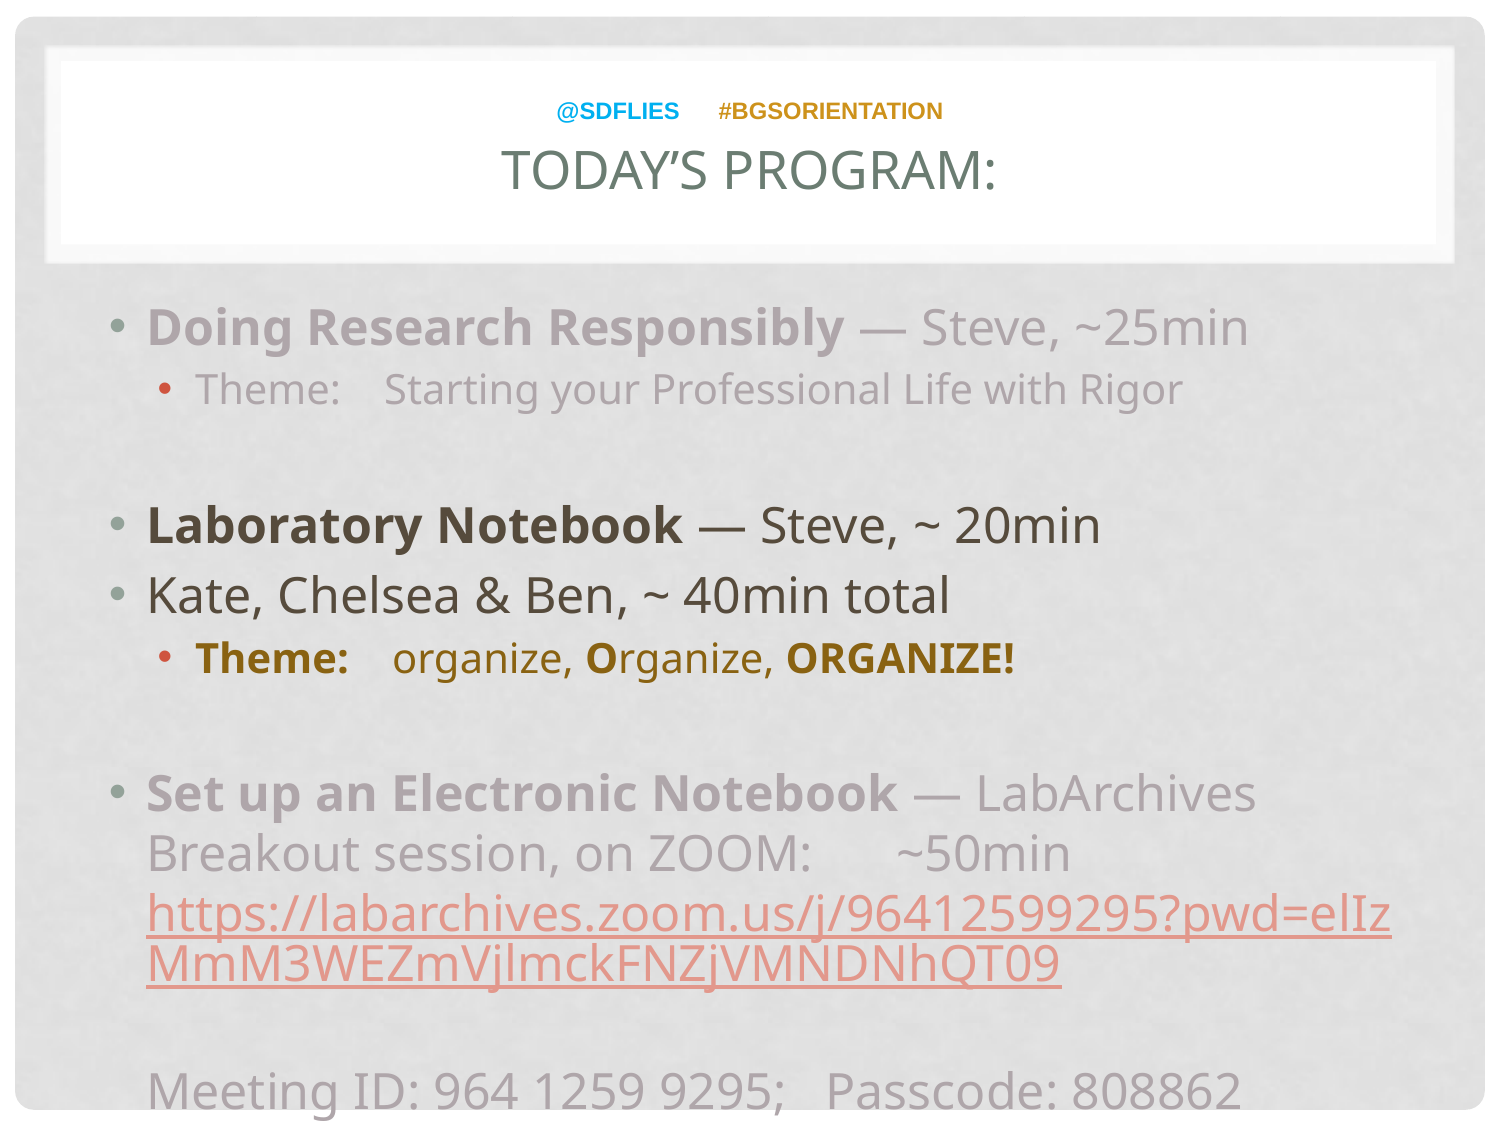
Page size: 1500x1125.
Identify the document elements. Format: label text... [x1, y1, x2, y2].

title @SDFlies #BGSOrientation Today’s program: [72, 87, 1428, 259]
list Doing Research Responsibly — Steve, ~25min Theme: Starting your Professional Life with Rigor Laboratory Notebook — Steve, ~ 20min Kate, Chelsea & Ben, ~ 40min total Theme: organize, Organize, ORGANIZE! Set up an Electronic Notebook — LabArchives Breakout session, on ZOOM: ~50min https://labarchives.zoom.us/j/96412599295?pwd=elIzMmM3WEZmVjlmckFNZjVMNDNhQT09 Meeting ID: 964 1259 9295; Passcode: 808862 [75, 287, 1425, 1100]
